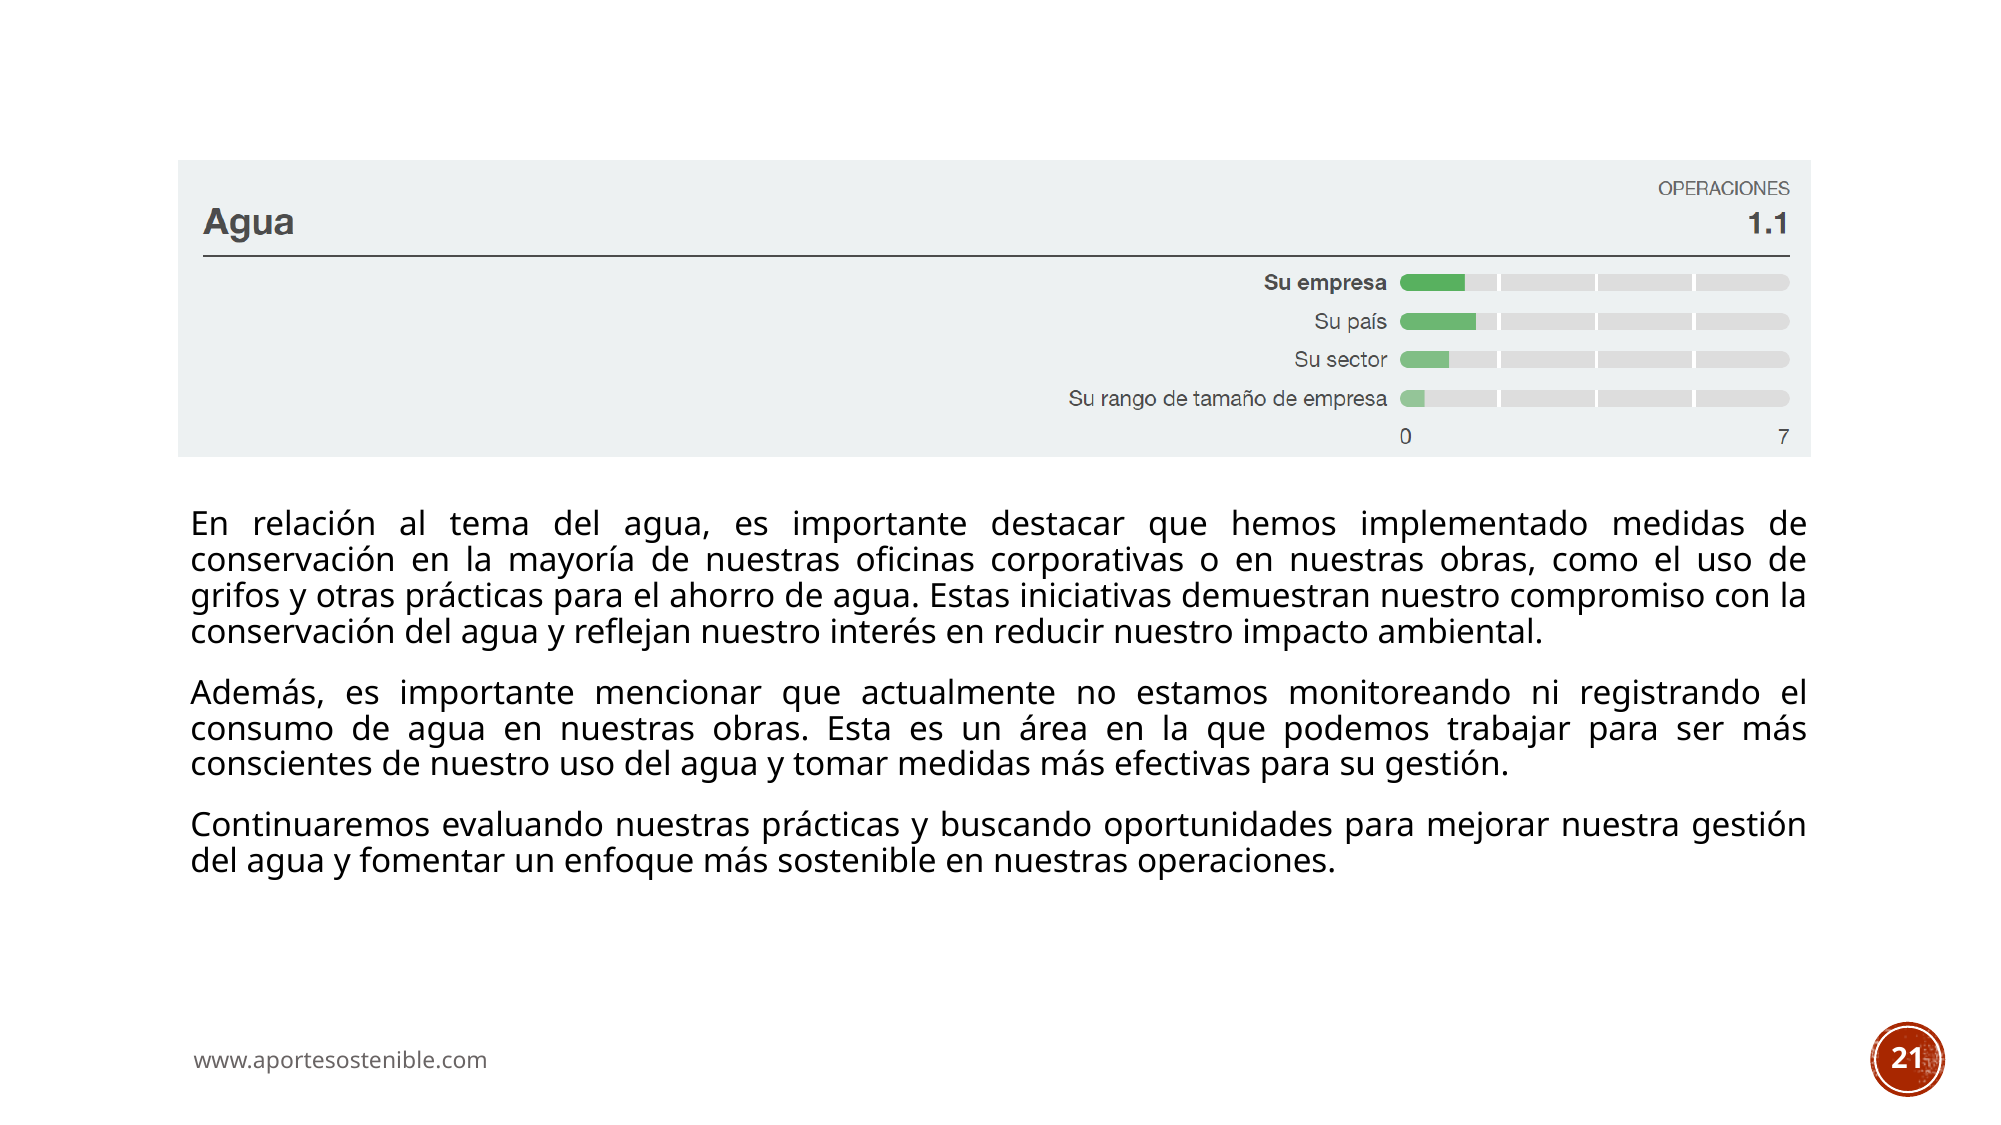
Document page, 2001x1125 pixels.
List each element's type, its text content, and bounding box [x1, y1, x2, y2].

picture [1884, 1089, 1931, 1097]
slide_number 21 [1855, 1028, 1961, 1089]
picture [1887, 1021, 1929, 1028]
footer www.aportesostenible.com [178, 1028, 1217, 1089]
list En relación al tema del agua, es importante destacar que hemos implementado medidas de conservación en la mayoría de nuestras oficinas corporativas o en nuestras obras, como el uso de grifos y otras prácticas para el ahorro de agua. Estas iniciativas demuestran nuestro compromiso con la conservación del agua y reflejan nuestro interés en reducir nuestro impacto ambiental. Además, es importante mencionar que actualmente no estamos monitoreando ni registrando el consumo de agua en nuestras obras. Esta es un área en la que podemos trabajar para ser más conscientes de nuestro uso del agua y tomar medidas más efectivas para su gestión. Continuaremos evaluando nuestras prácticas y buscando oportunidades para mejorar nuestra gestión del agua y fomentar un enfoque más sostenible en nuestras operaciones. [175, 499, 1826, 943]
picture [178, 160, 1812, 457]
